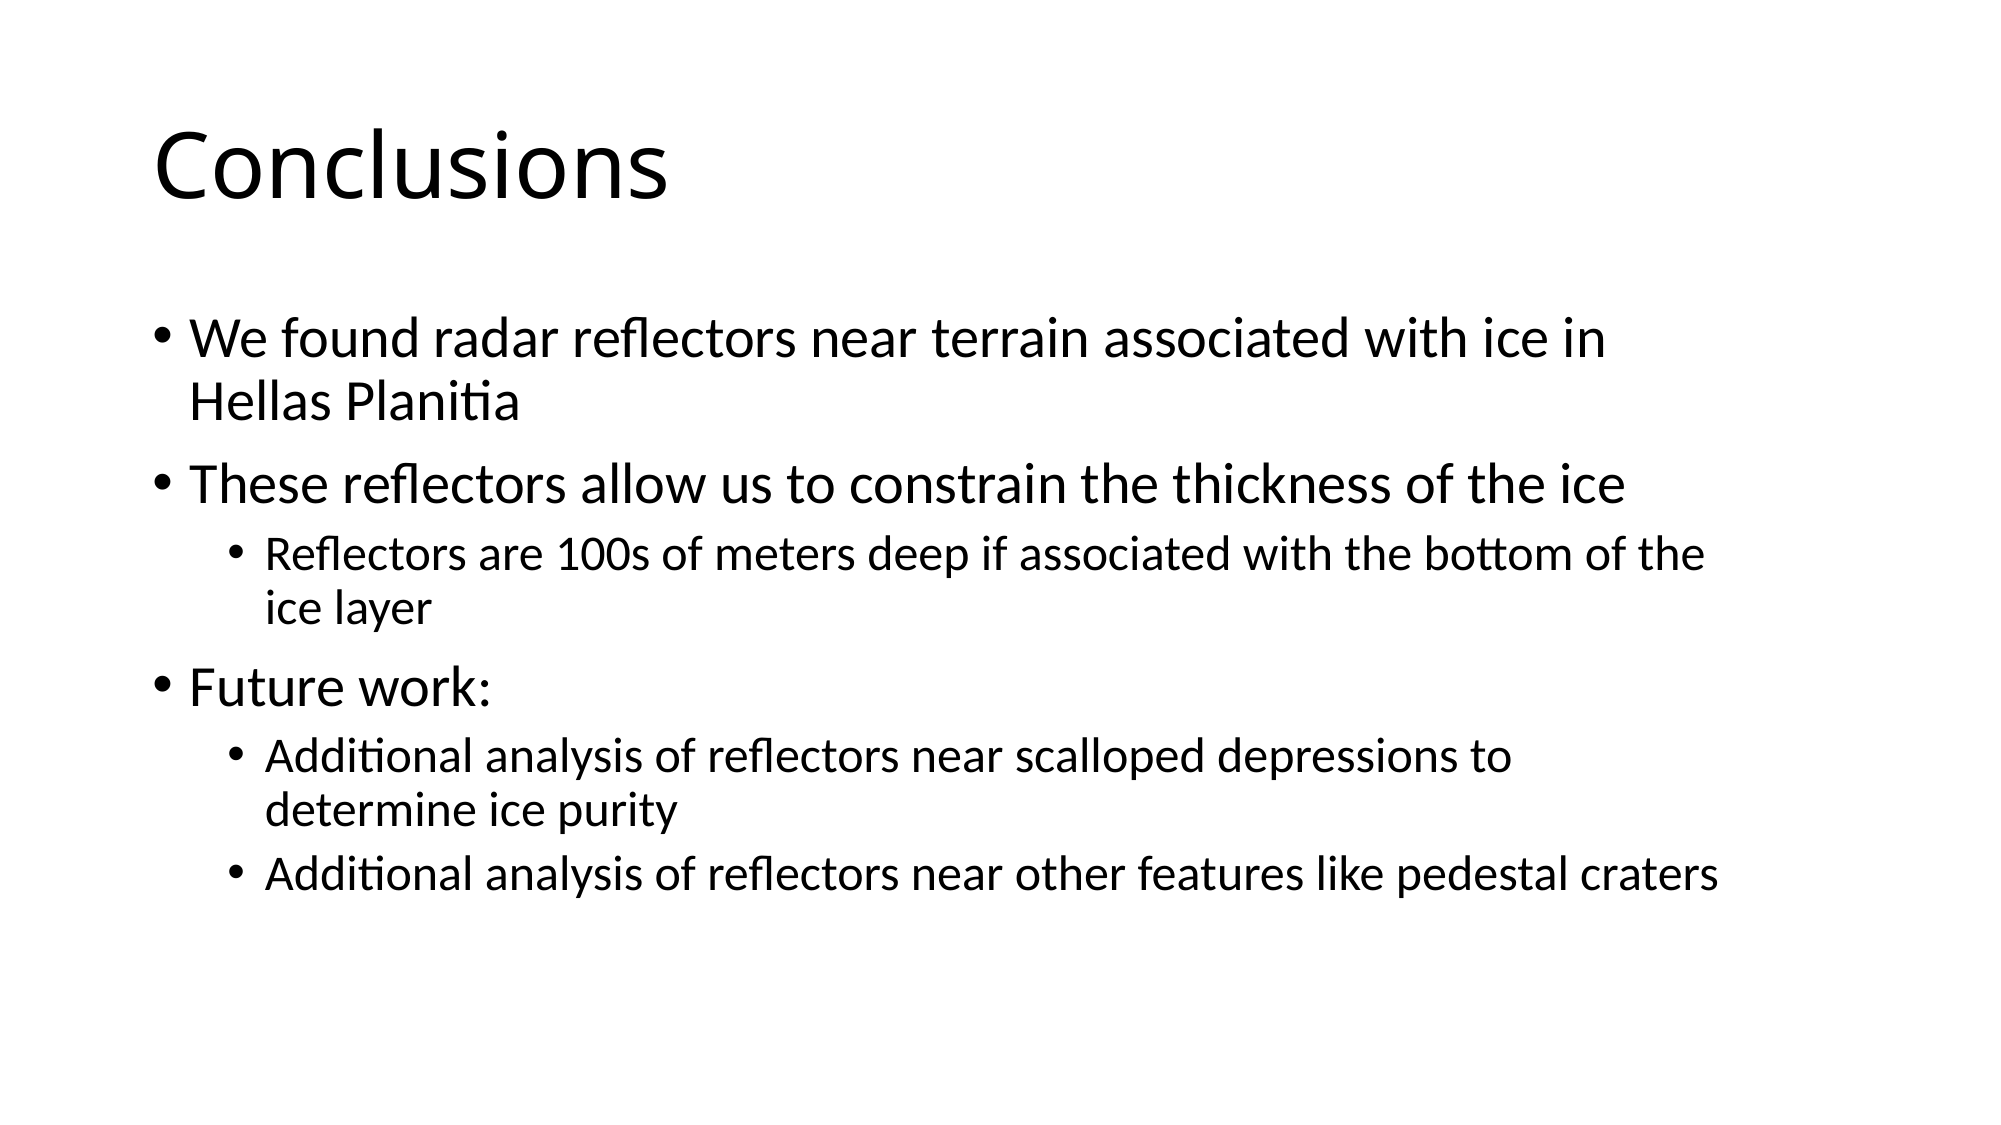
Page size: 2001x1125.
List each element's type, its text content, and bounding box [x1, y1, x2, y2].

list We found radar reflectors near terrain associated with ice in Hellas Planitia These reflectors allow us to constrain the thickness of the ice Reflectors are 100s of meters deep if associated with the bottom of the ice layer Future work: Additional analysis of reflectors near scalloped depressions to determine ice purity Additional analysis of reflectors near other features like pedestal craters [137, 299, 1737, 1014]
title Conclusions [137, 59, 1863, 278]
